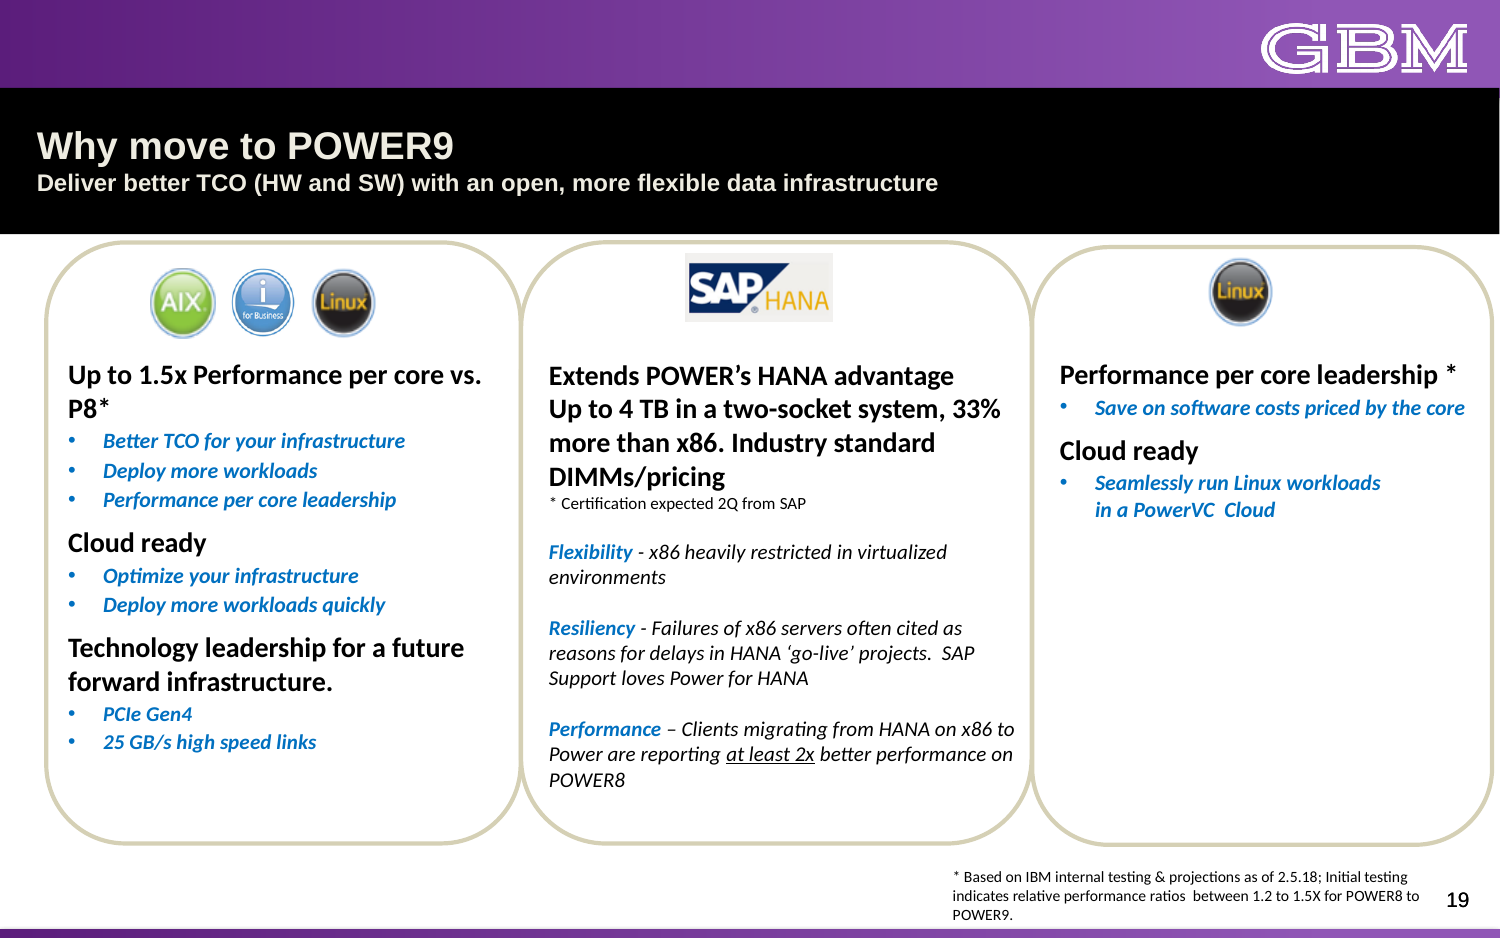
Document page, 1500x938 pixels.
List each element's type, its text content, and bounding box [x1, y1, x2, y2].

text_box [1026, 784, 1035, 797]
picture [1207, 256, 1274, 328]
title Why move to POWER9 Deliver better TCO (HW and SW) with an open, more flexible data infrastructure [0, 87, 1500, 235]
text_box [522, 240, 1032, 846]
text_box * Based on IBM internal testing & projections as of 2.5.18; Initial testing indicates relative performance ratios between 1.2 to 1.5X for POWER8 to POWER9. [937, 859, 1439, 931]
text_box [1030, 244, 1495, 847]
text_box [44, 240, 523, 846]
text_box Performance per core leadership * Save on software costs priced by the core Cloud ready Seamlessly run Linux workloads in a PowerVC Cloud [1048, 350, 1493, 565]
picture [685, 253, 833, 322]
picture [1261, 20, 1467, 76]
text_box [149, 266, 377, 339]
